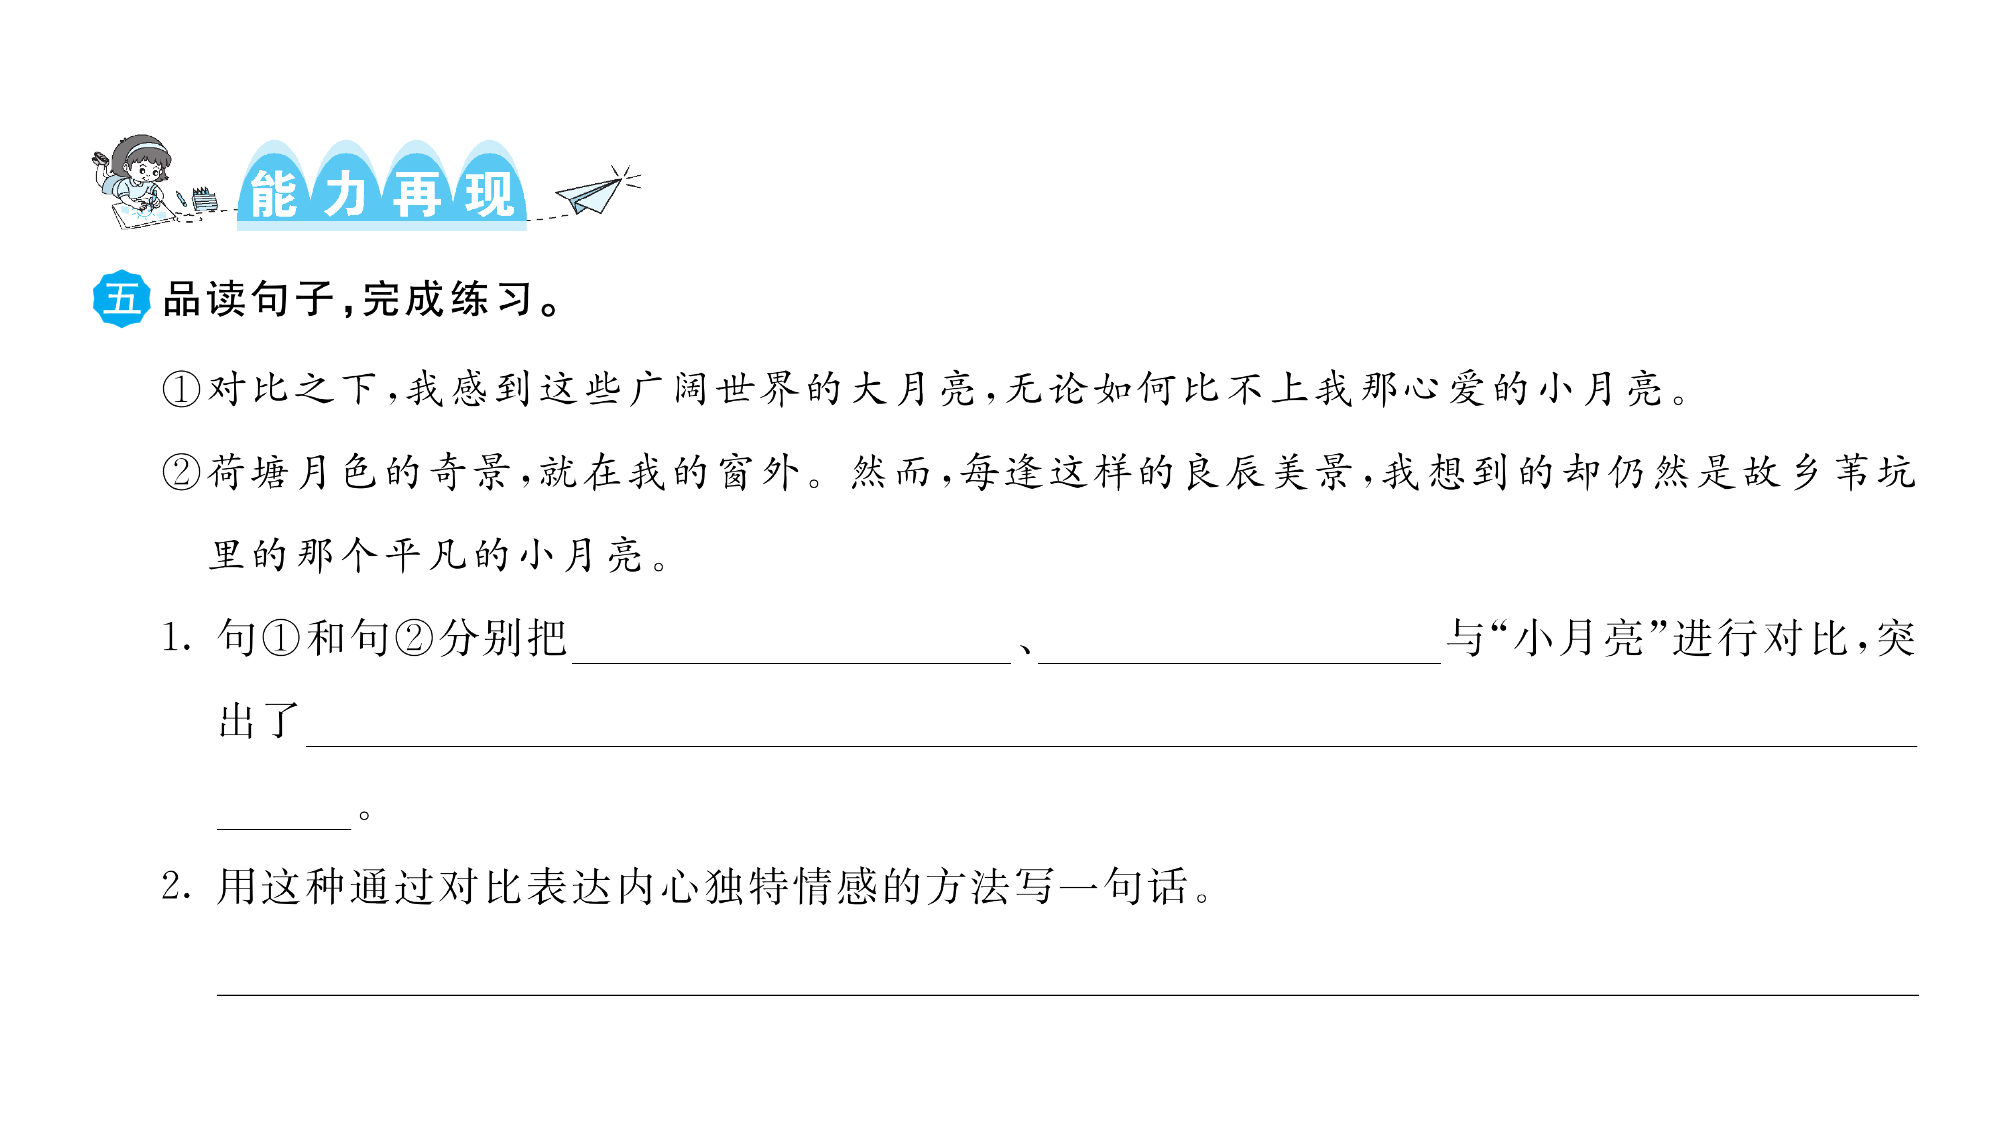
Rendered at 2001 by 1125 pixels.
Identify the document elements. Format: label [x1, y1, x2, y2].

picture [88, 118, 1979, 1006]
